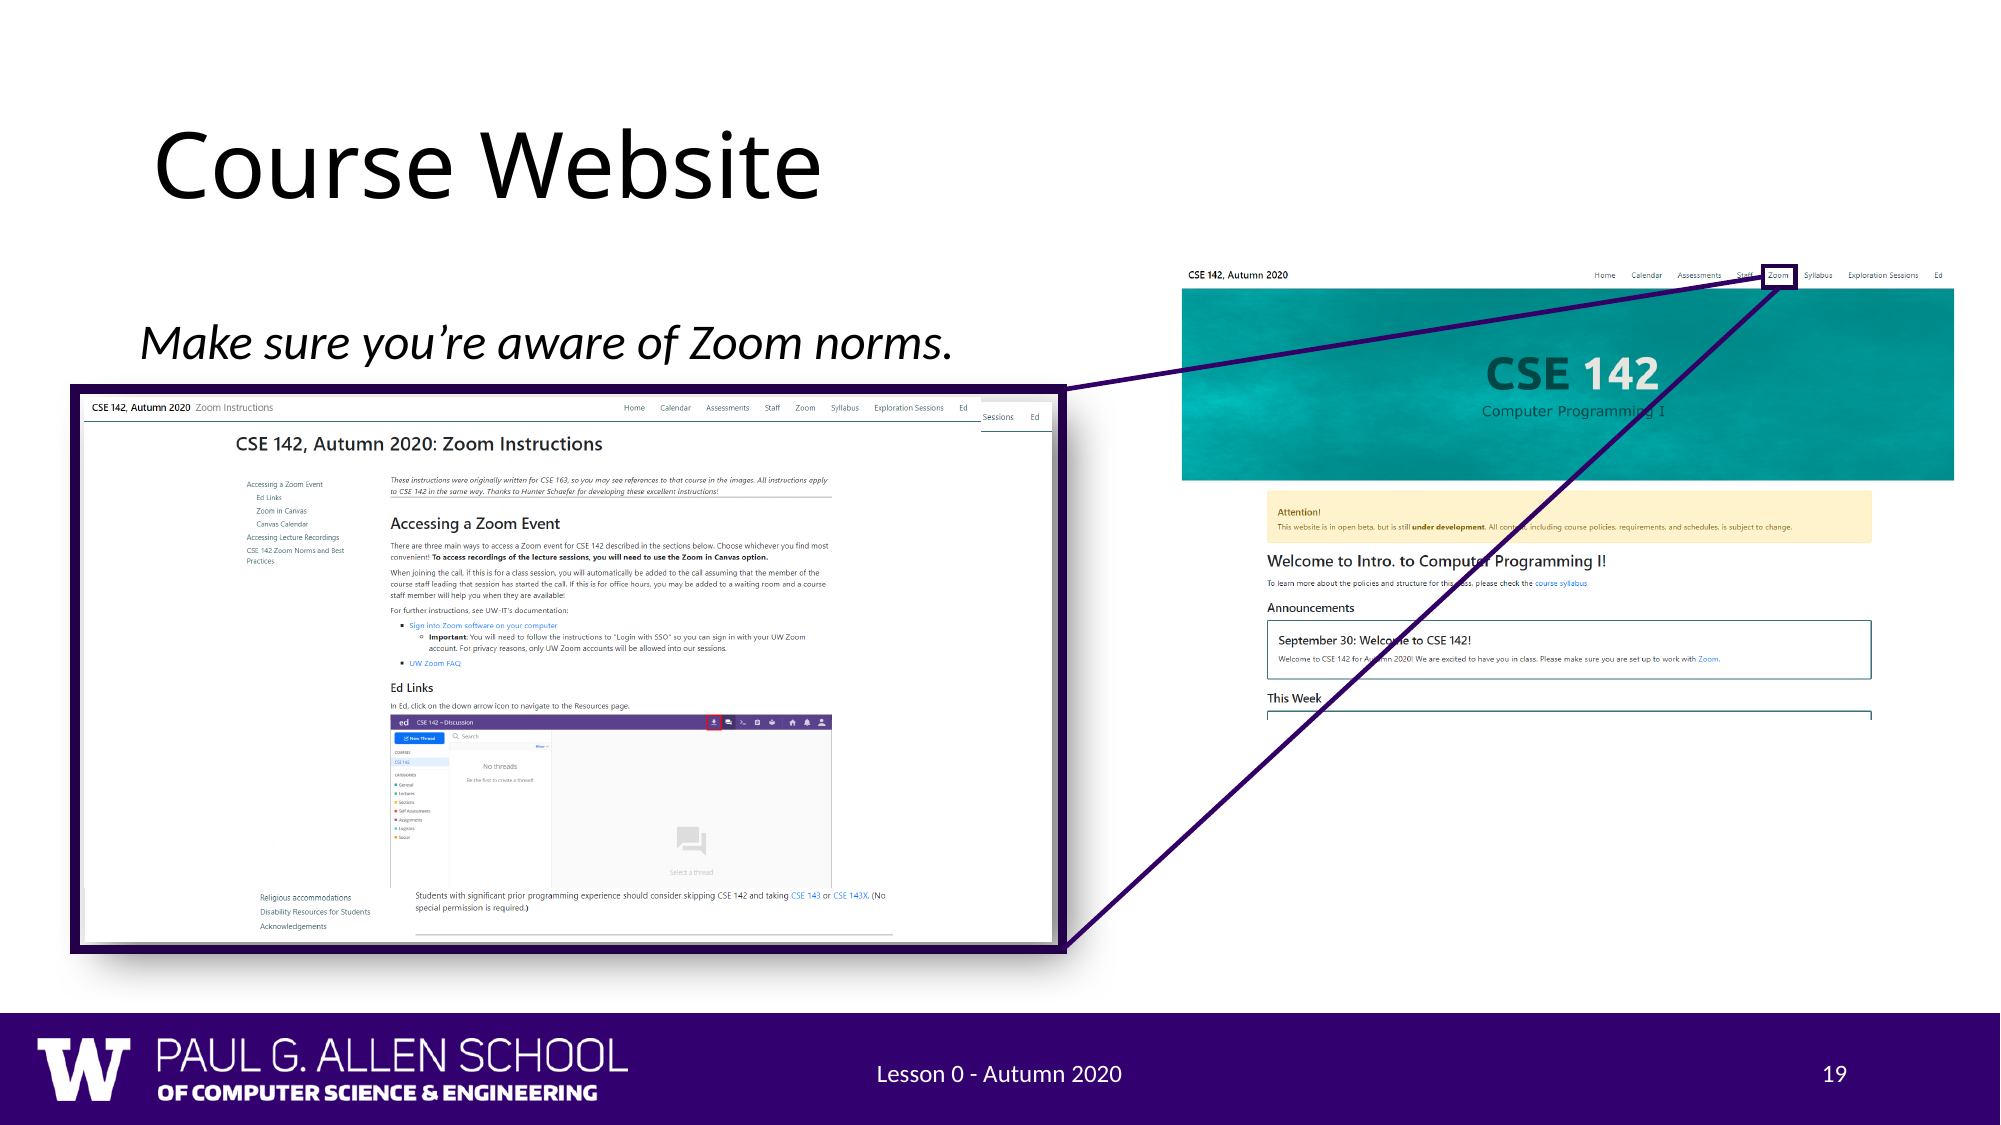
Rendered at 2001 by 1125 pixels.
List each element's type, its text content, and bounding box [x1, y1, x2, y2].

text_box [1062, 287, 1780, 950]
slide_number 19 [1412, 1042, 1863, 1103]
text_box [74, 388, 1062, 950]
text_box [1066, 276, 1764, 287]
picture [0, 1013, 2000, 1125]
text_box Make sure you’re aware of Zoom norms. [84, 308, 1010, 388]
picture [83, 397, 1052, 942]
title Course Website [137, 59, 1863, 278]
picture [1181, 264, 1955, 720]
footer Lesson 0 - Autumn 2020 [662, 1042, 1338, 1103]
